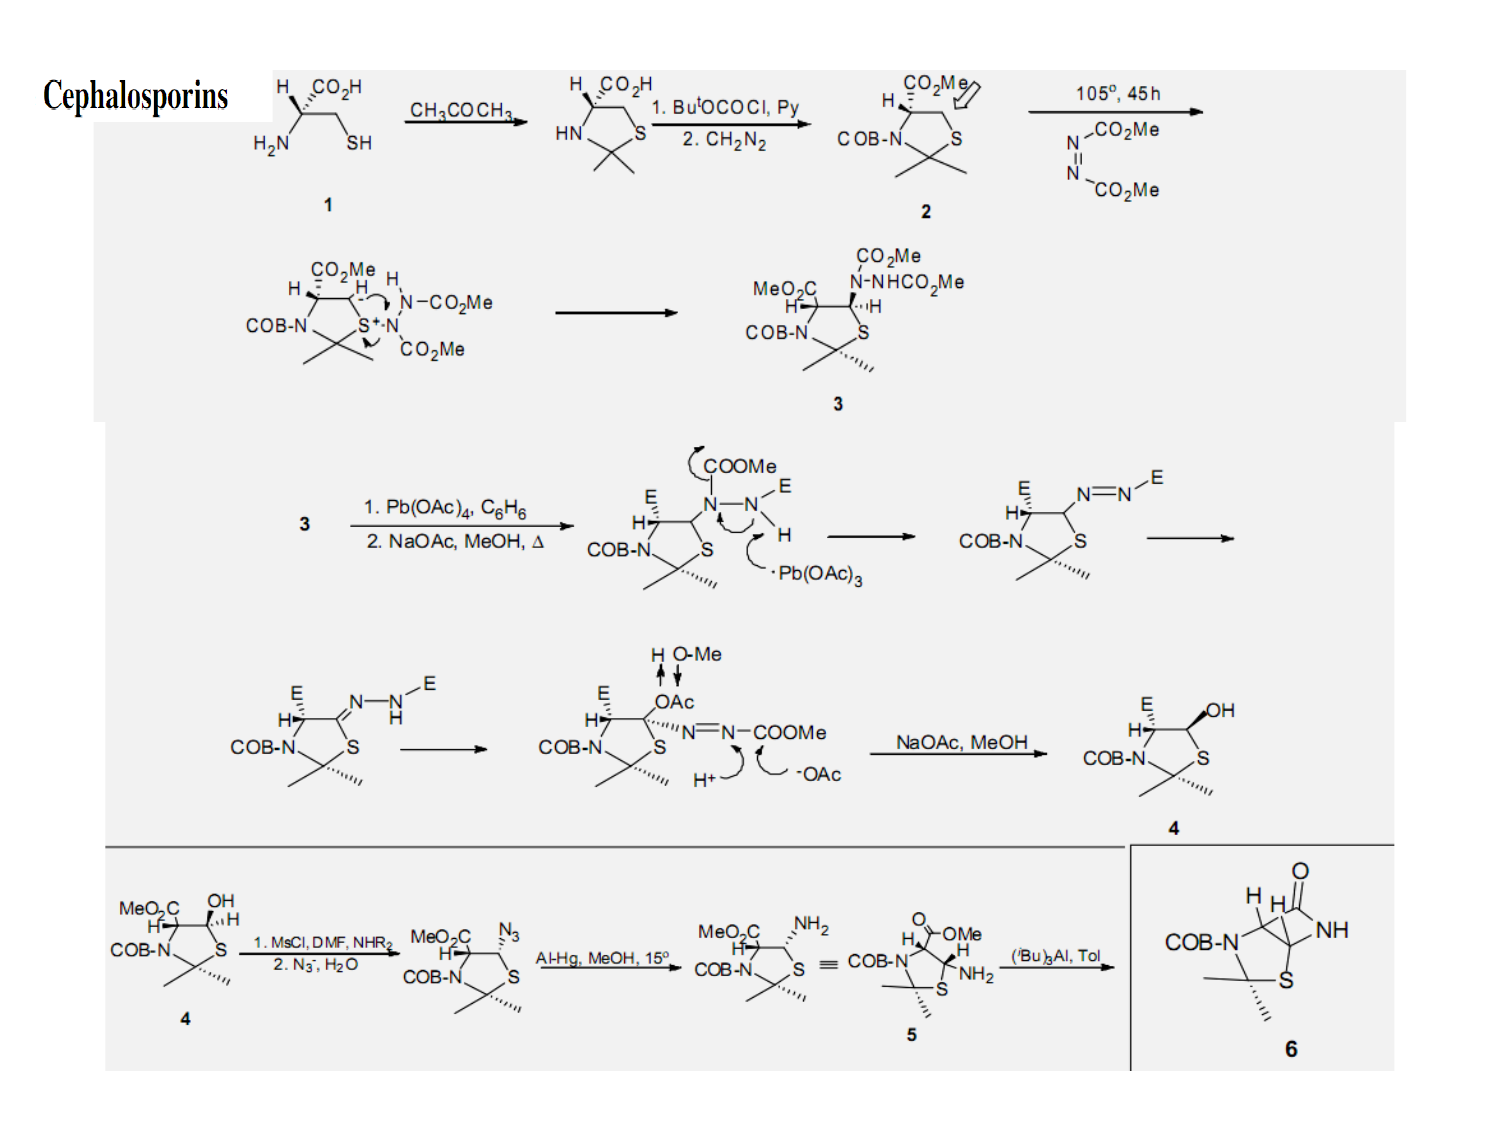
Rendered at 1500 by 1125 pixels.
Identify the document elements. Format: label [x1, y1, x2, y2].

picture [34, 58, 1407, 1071]
